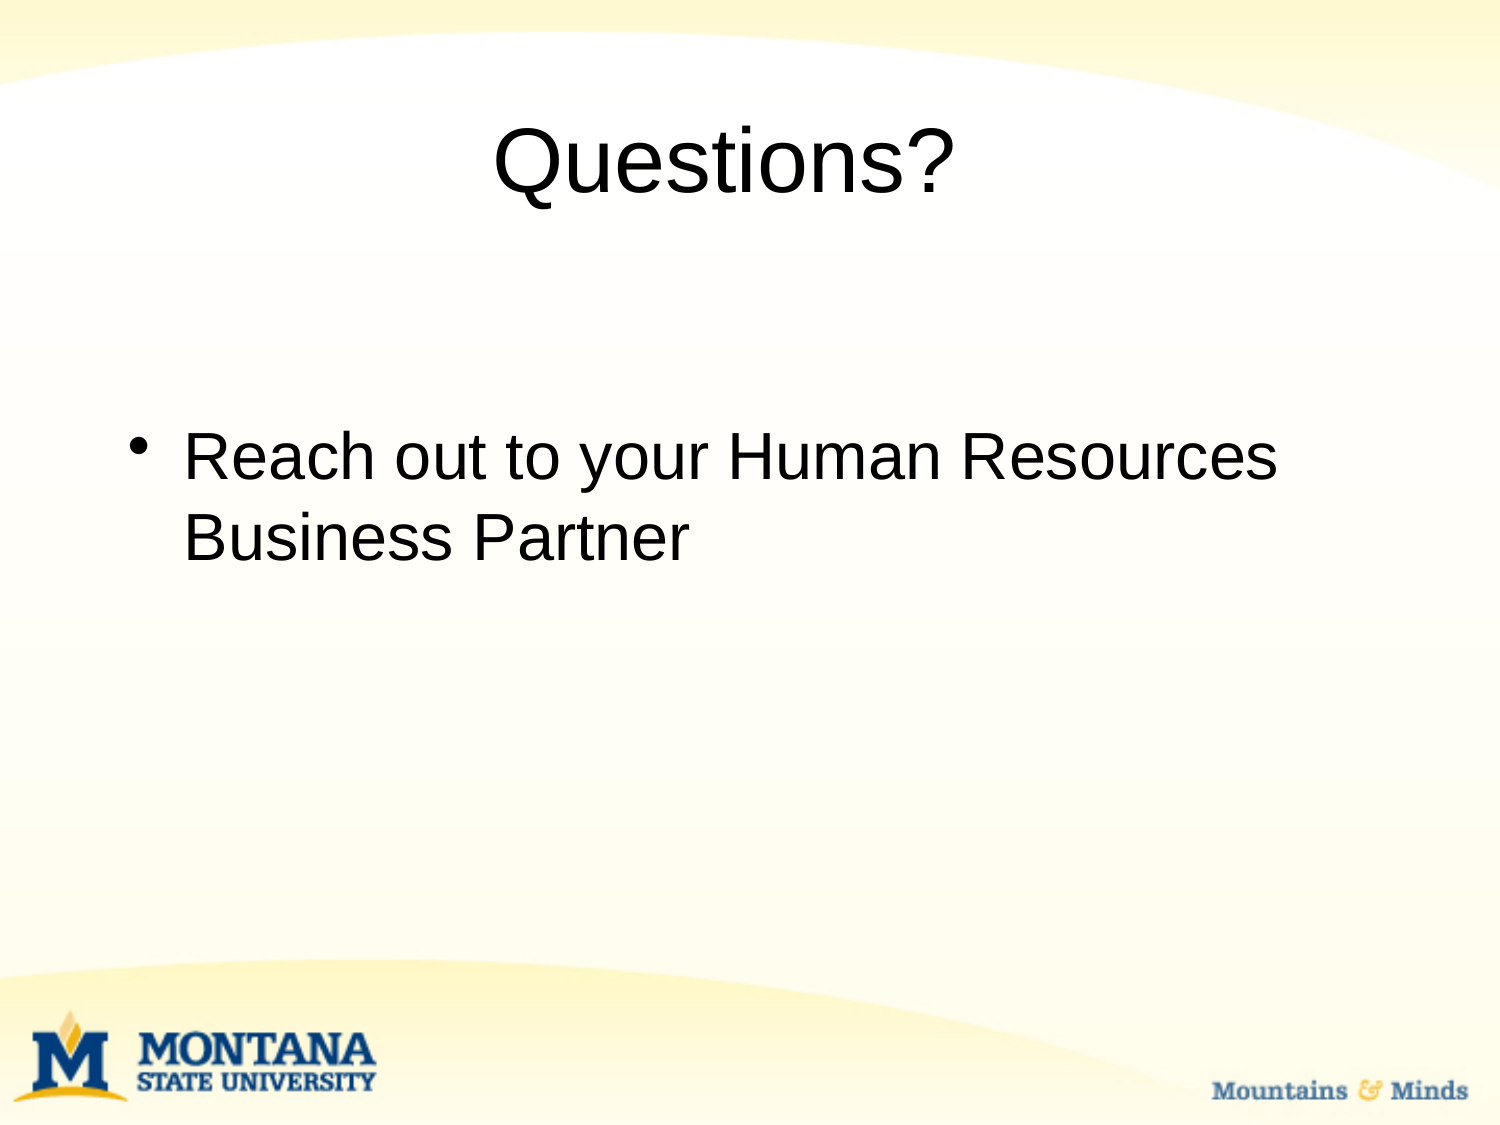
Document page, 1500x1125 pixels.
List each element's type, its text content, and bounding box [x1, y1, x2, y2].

list Reach out to your Human Resources Business Partner [112, 262, 1388, 976]
title Questions? [112, 62, 1388, 251]
picture [0, 0, 1500, 1125]
